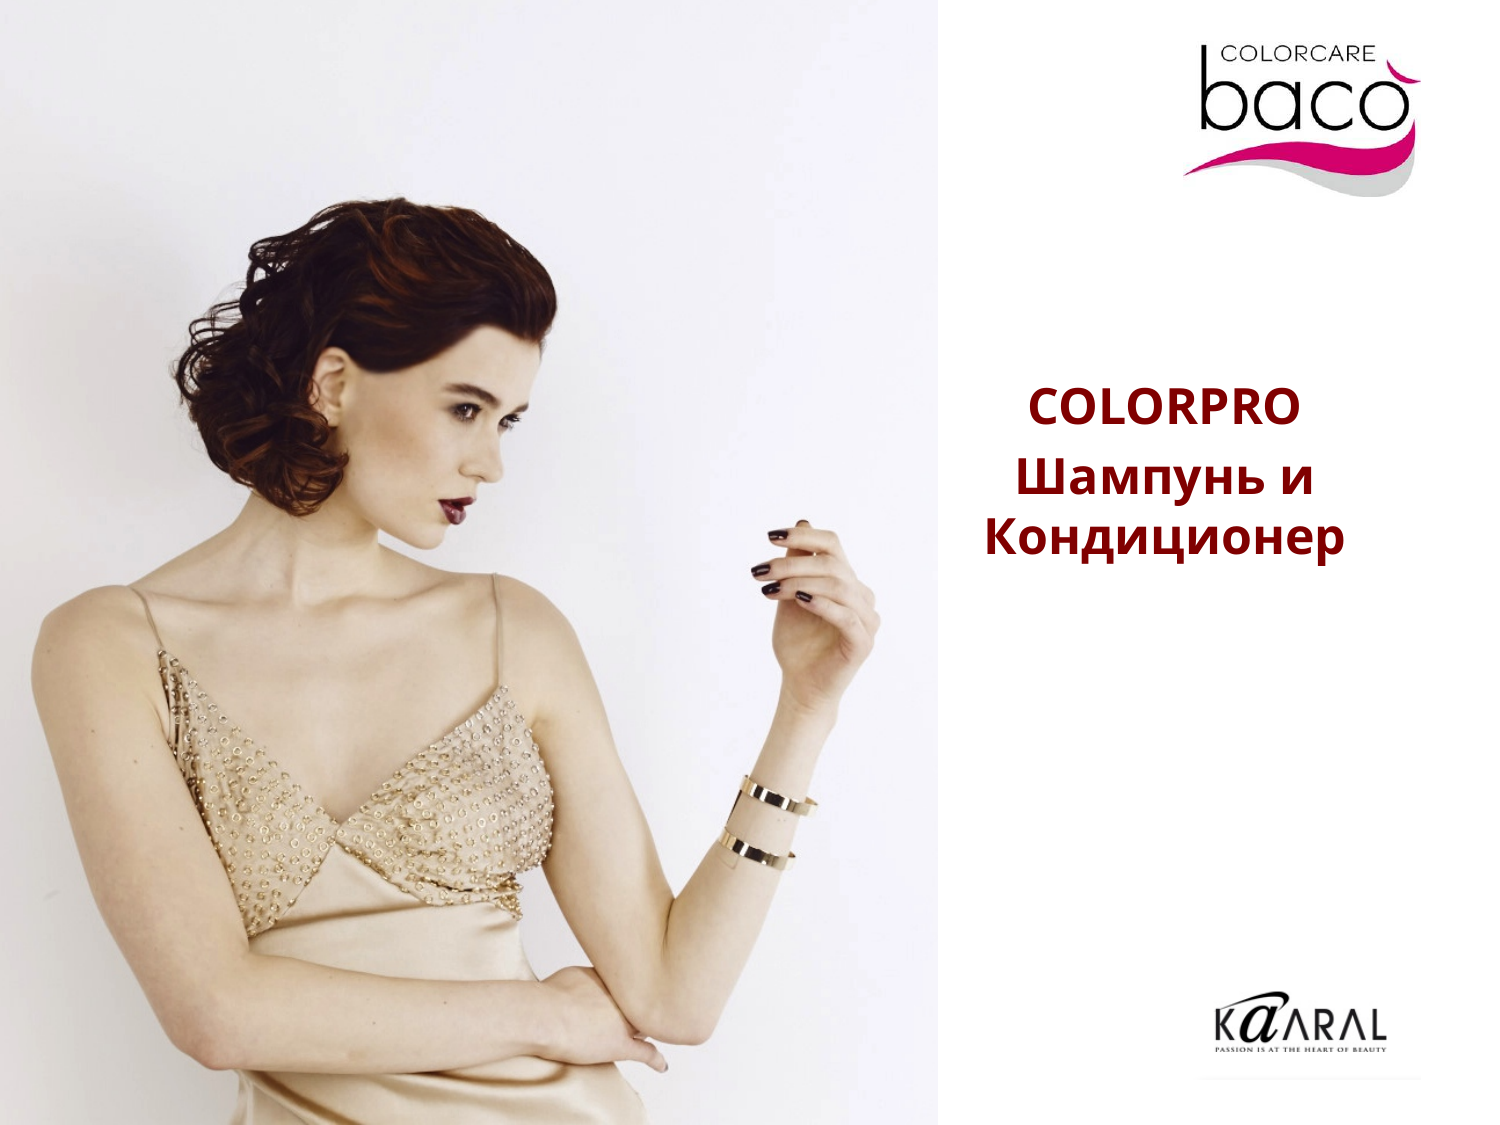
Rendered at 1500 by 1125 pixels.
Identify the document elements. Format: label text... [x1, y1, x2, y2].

picture [1183, 40, 1421, 197]
picture [1190, 982, 1421, 1080]
picture [0, 0, 938, 1125]
subtitle COLORPRO Шампунь и Кондиционер [941, 366, 1500, 655]
